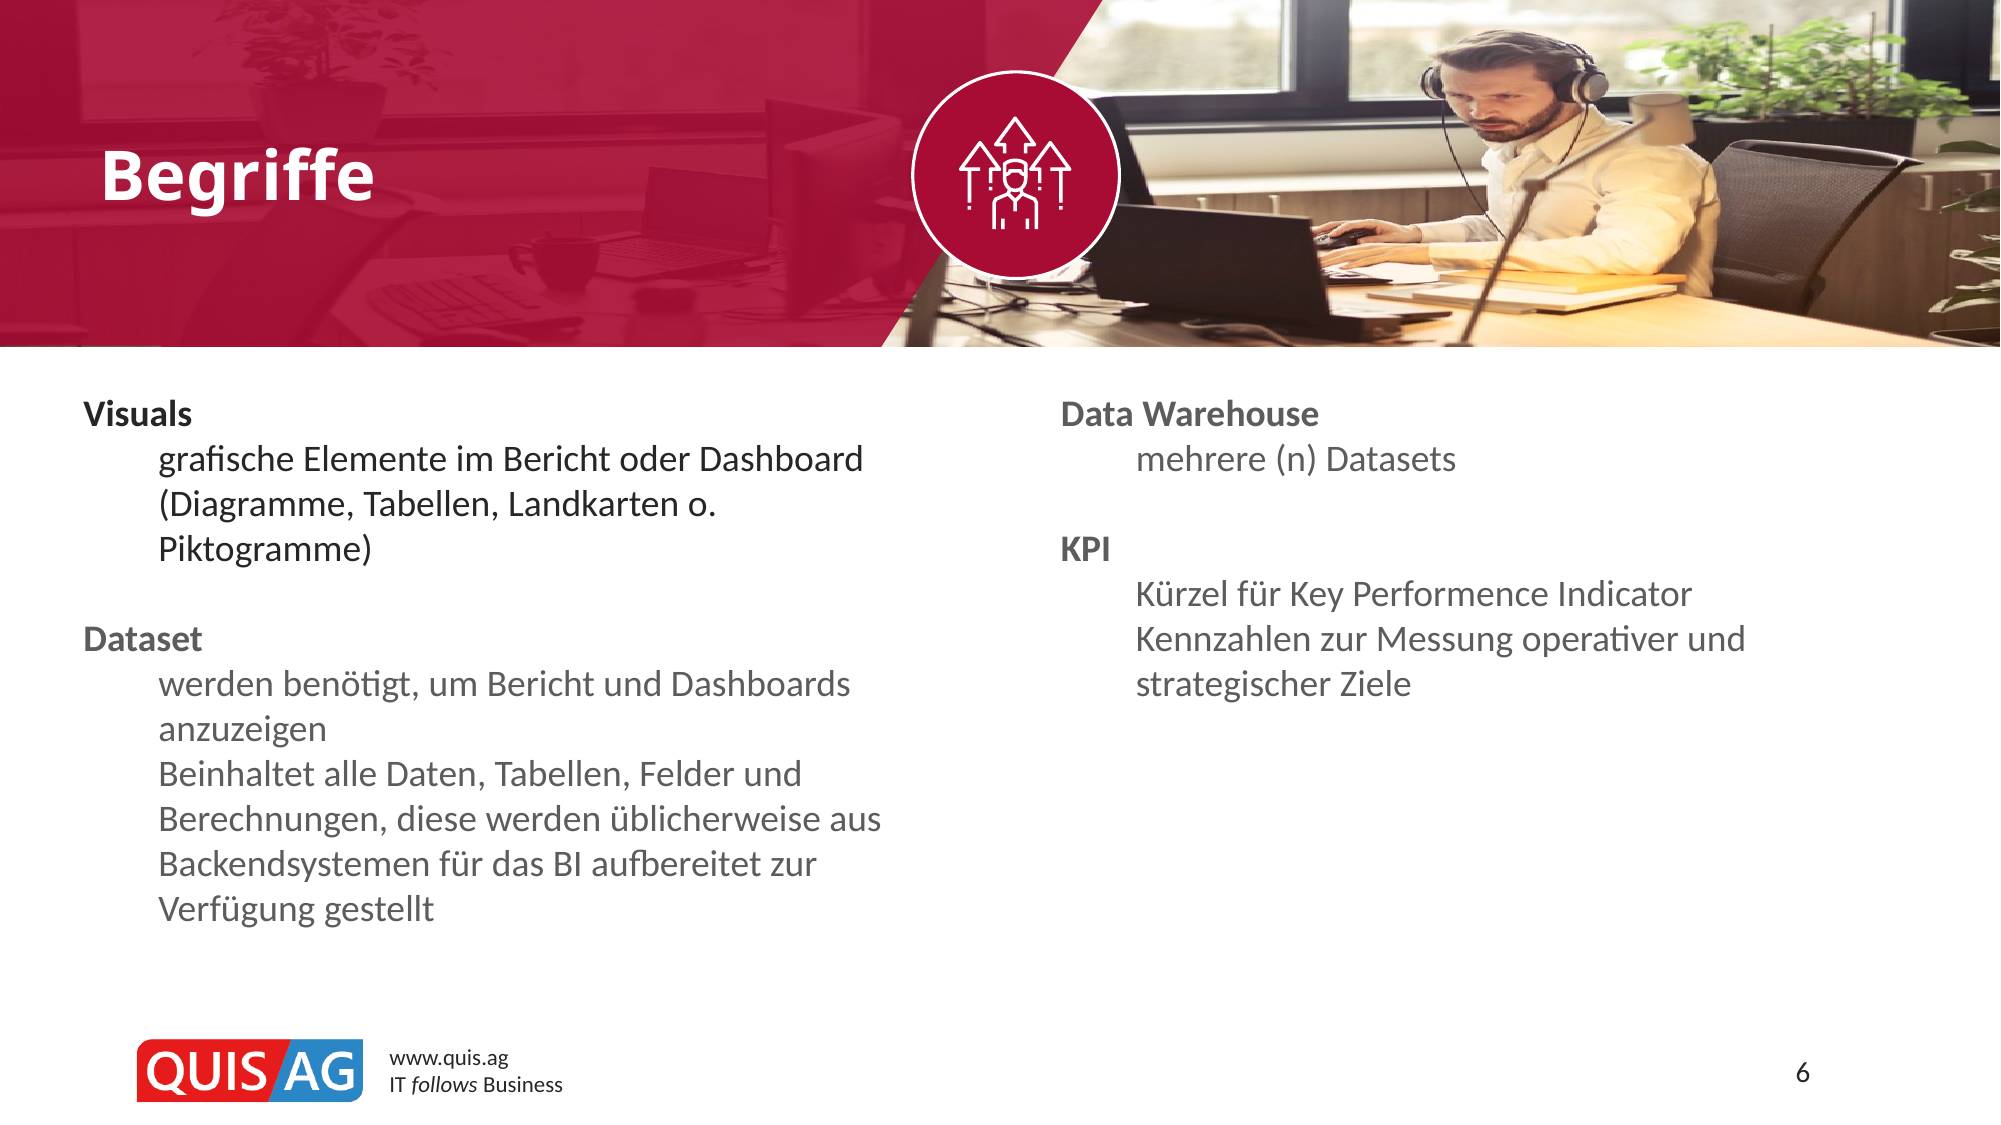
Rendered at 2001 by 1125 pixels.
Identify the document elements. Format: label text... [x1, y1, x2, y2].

text_box Data Warehouse mehrere (n) Datasets KPI Kürzel für Key Performence Indicator Kennzahlen zur Messung operativer und strategischer Ziele [1060, 388, 1898, 839]
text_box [959, 116, 1072, 229]
text_box Visuals grafische Elemente im Bericht oder Dashboard (Diagramme, Tabellen, Landkarten o. Piktogramme) Dataset werden benötigt, um Bericht und Dashboards anzuzeigen Beinhaltet alle Daten, Tabellen, Felder und Berechnungen, diese werden üblicherweise aus Backendsystemen für das BI aufbereitet zur Verfügung gestellt [83, 388, 920, 974]
picture [136, 1039, 363, 1113]
picture [0, 0, 2000, 347]
